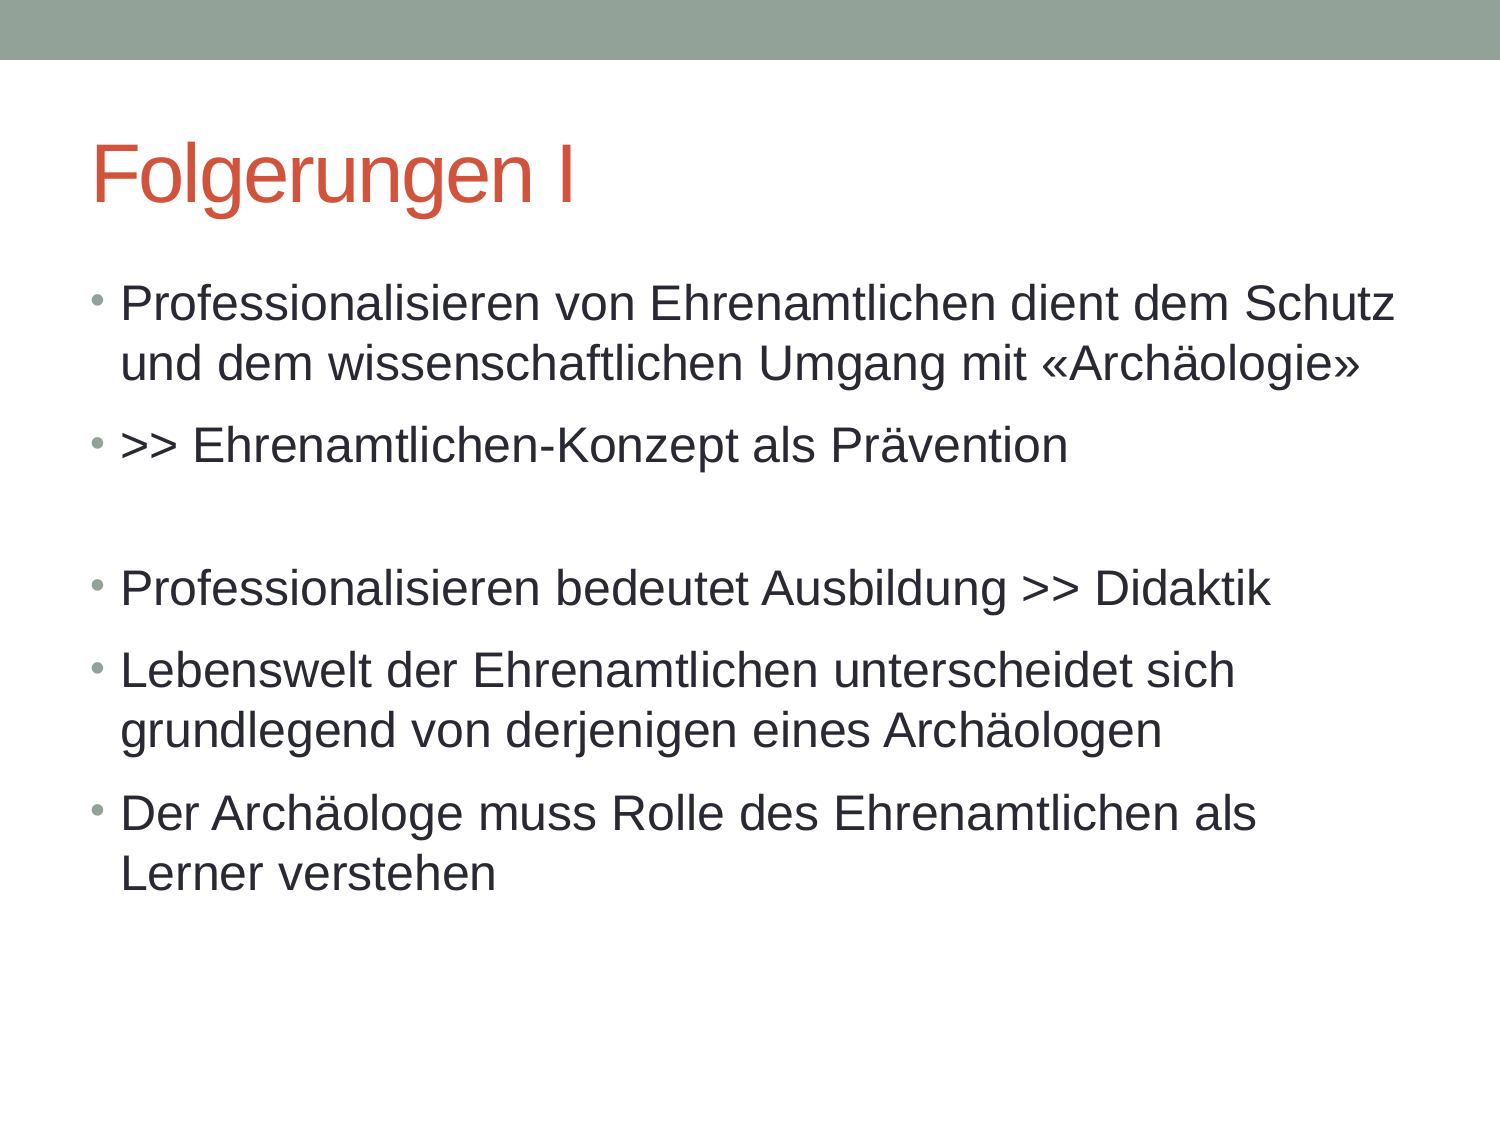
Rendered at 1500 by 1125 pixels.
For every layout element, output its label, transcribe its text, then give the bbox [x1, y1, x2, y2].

title Folgerungen I [75, 87, 1425, 250]
list Professionalisieren von Ehrenamtlichen dient dem Schutz und dem wissenschaftlichen Umgang mit «Archäologie» >> Ehrenamtlichen-Konzept als Prävention Professionalisieren bedeutet Ausbildung >> Didaktik Lebenswelt der Ehrenamtlichen unterscheidet sich grundlegend von derjenigen eines Archäologen Der Archäologe muss Rolle des Ehrenamtlichen als Lerner verstehen [75, 262, 1425, 1063]
